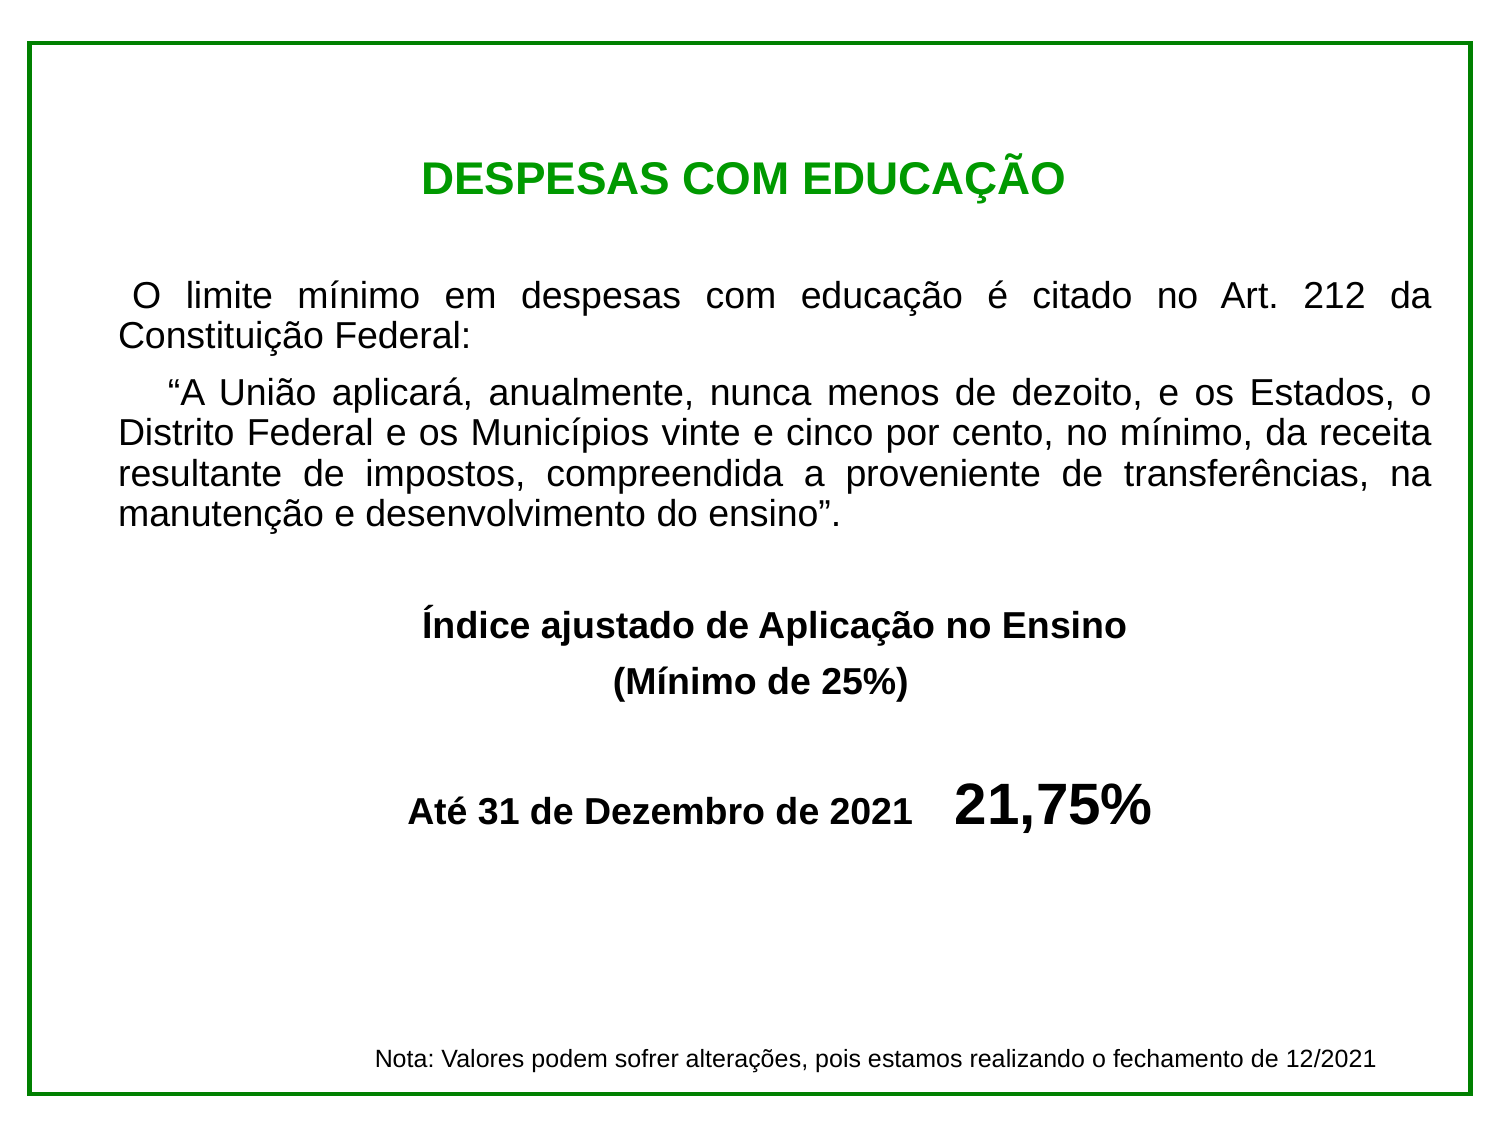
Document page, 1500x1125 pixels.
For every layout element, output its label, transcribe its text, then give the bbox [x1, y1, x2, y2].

text_box Nota: Valores podem sofrer alterações, pois estamos realizando o fechamento de 12/2021 [360, 1035, 1459, 1080]
text_box [29, 42, 1471, 1094]
text_box DESPESAS COM EDUCAÇÃO [141, 96, 1359, 208]
list O limite mínimo em despesas com educação é citado no Art. 212 da Constituição Federal: “A União aplicará, anualmente, nunca menos de dezoito, e os Estados, o Distrito Federal e os Municípios vinte e cinco por cento, no mínimo, da receita resultante de impostos, compreendida a proveniente de transferências, na manutenção e desenvolvimento do ensino”. Índice ajustado de Aplicação no Ensino (Mínimo de 25%) Até 31 de Dezembro de 2021 21,75% [75, 208, 1447, 929]
